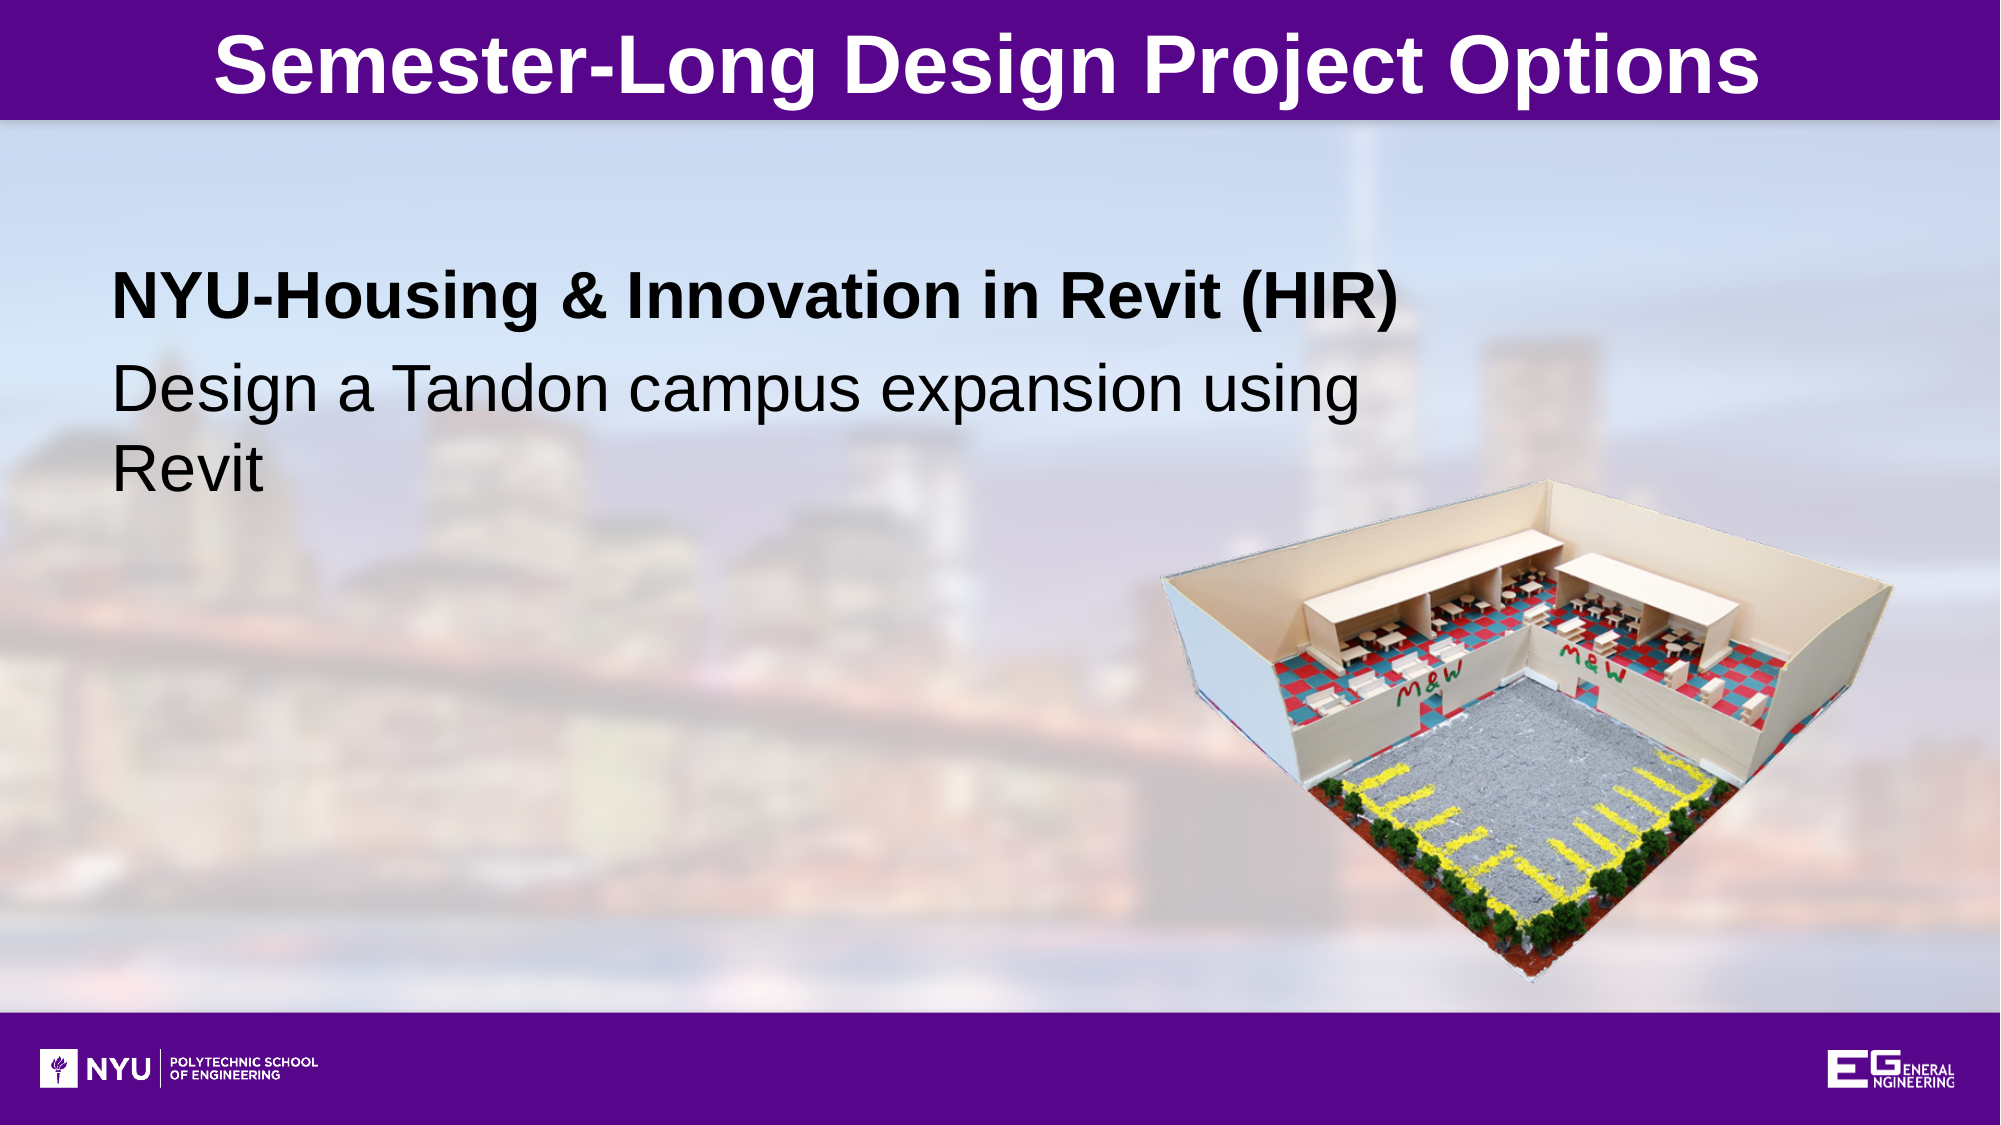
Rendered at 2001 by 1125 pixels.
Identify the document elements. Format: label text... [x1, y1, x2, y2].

text_box Semester-Long Design Project Options [700, 0, 1300, 120]
text_box [0, 0, 700, 120]
text_box [1154, 430, 1903, 994]
text_box [1300, 0, 2000, 120]
picture [1827, 1049, 1955, 1088]
picture [40, 1049, 318, 1088]
text_box [0, 1012, 2000, 1125]
text_box NYU-Housing & Innovation in Revit (HIR) Design a Tandon campus expansion using Revit [21, 244, 1484, 513]
